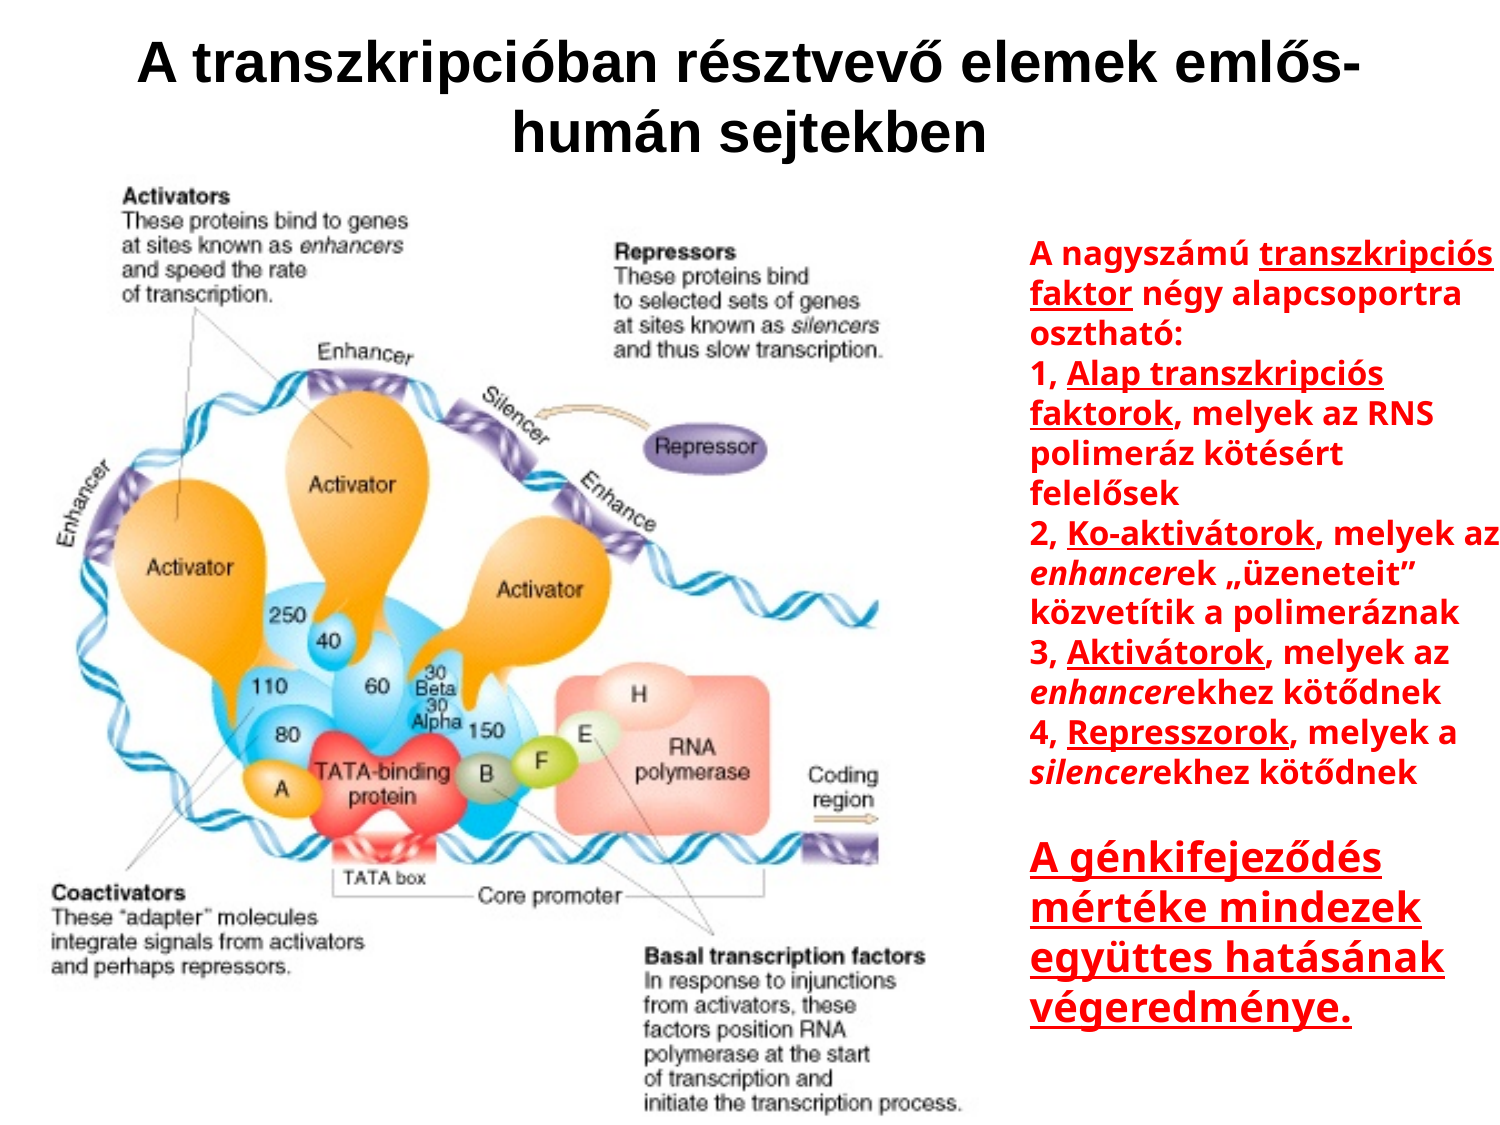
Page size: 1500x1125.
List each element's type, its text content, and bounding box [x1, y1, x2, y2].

text_box A nagyszámú transzkripciós faktor négy alapcsoportra osztható: 1, Alap transzkripciós faktorok, melyek az RNS polimeráz kötésért felelősek 2, Ko-aktivátorok, melyek az enhancerek „üzeneteit” közvetítik a polimeráznak 3, Aktivátorok, melyek az enhancerekhez kötődnek 4, Represszorok, melyek a silencerekhez kötődnek A génkifejeződés mértéke mindezek együttes hatásának végeredménye. [1014, 224, 1500, 1039]
picture [37, 173, 979, 1125]
title A transzkripcióban résztvevő elemek emlős-humán sejtekben [112, 0, 1388, 188]
